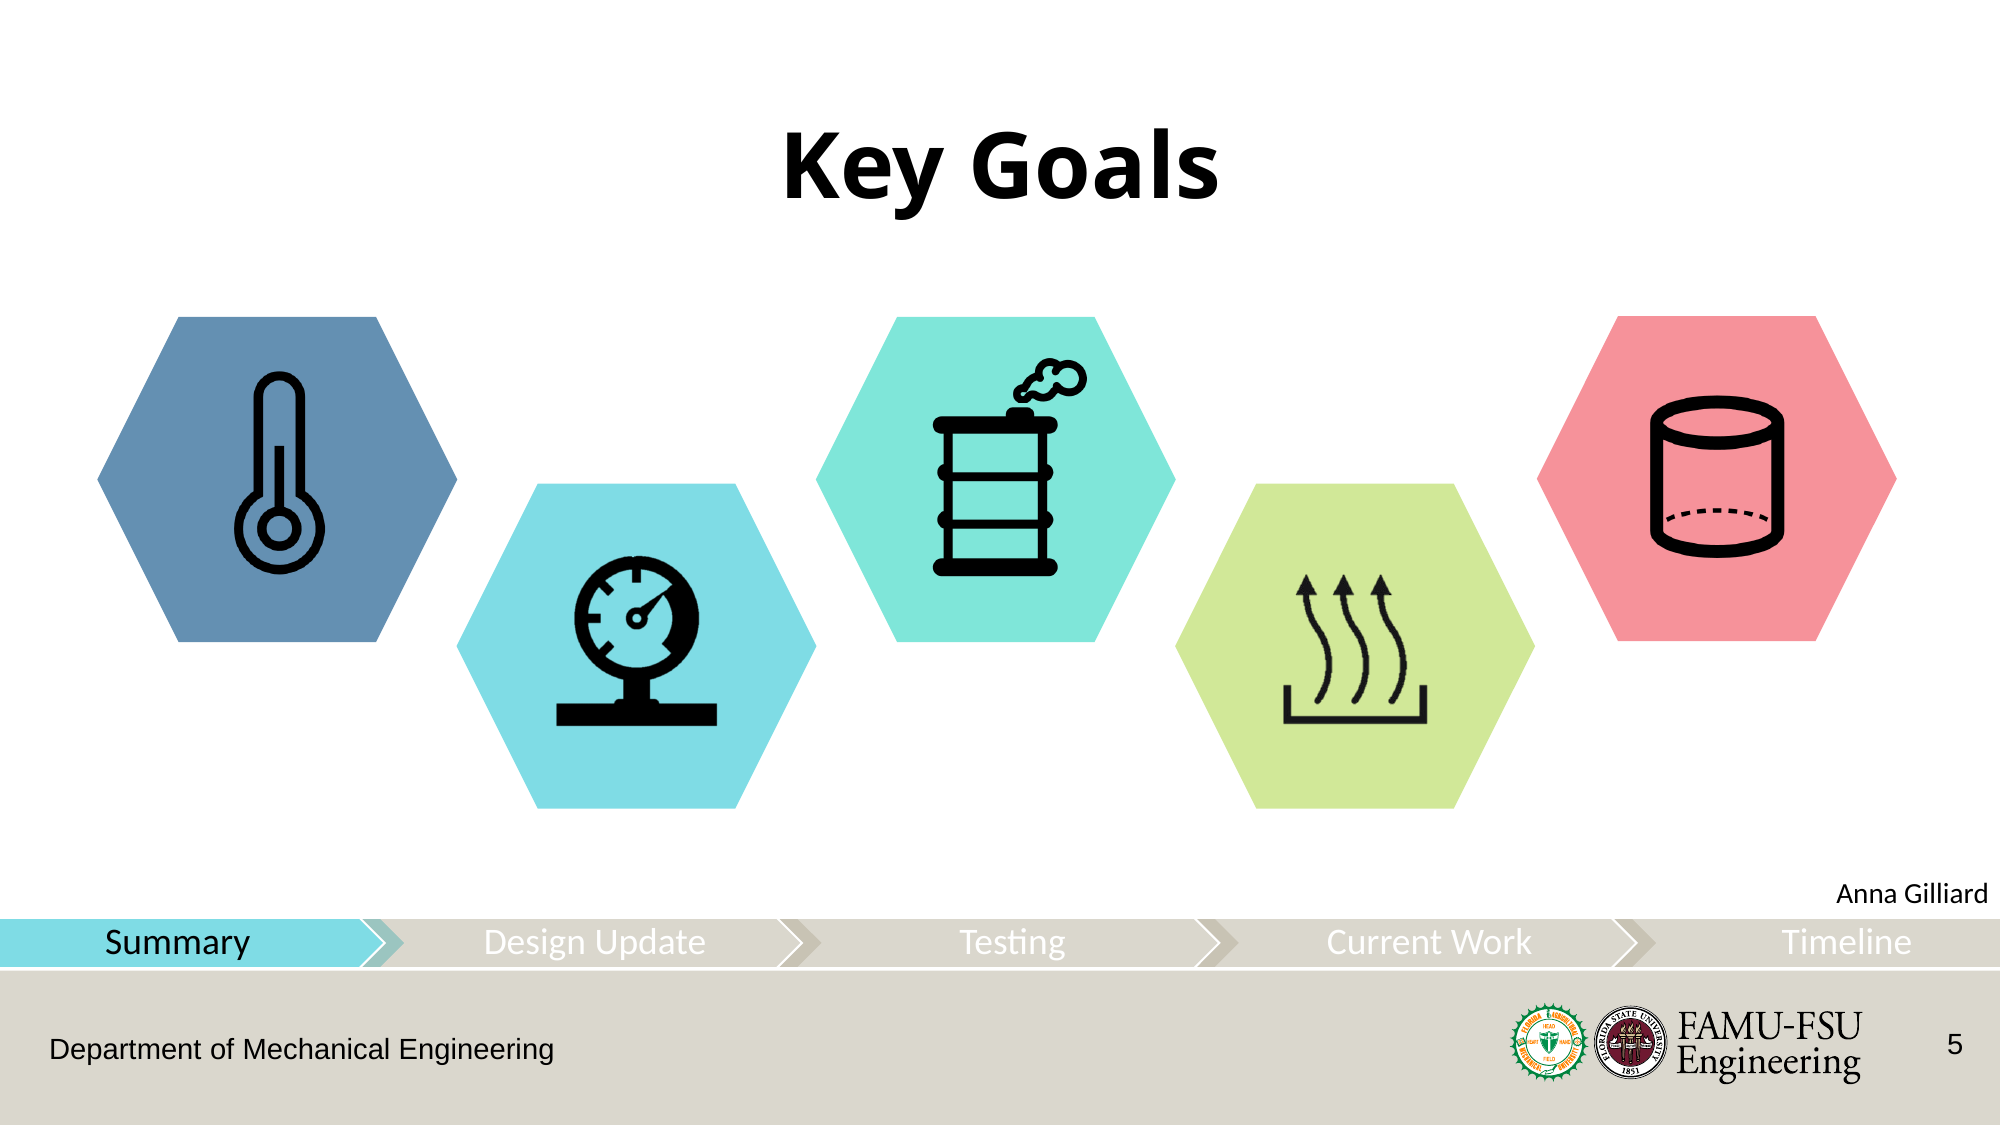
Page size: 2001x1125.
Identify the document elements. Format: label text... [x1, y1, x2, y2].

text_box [97, 316, 1897, 809]
picture [1612, 371, 1822, 582]
slide_number 5 [1862, 1017, 1978, 1078]
title Key Goals [137, 59, 1863, 278]
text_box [0, 917, 2000, 969]
text_box Anna Gilliard [1760, 867, 2000, 916]
